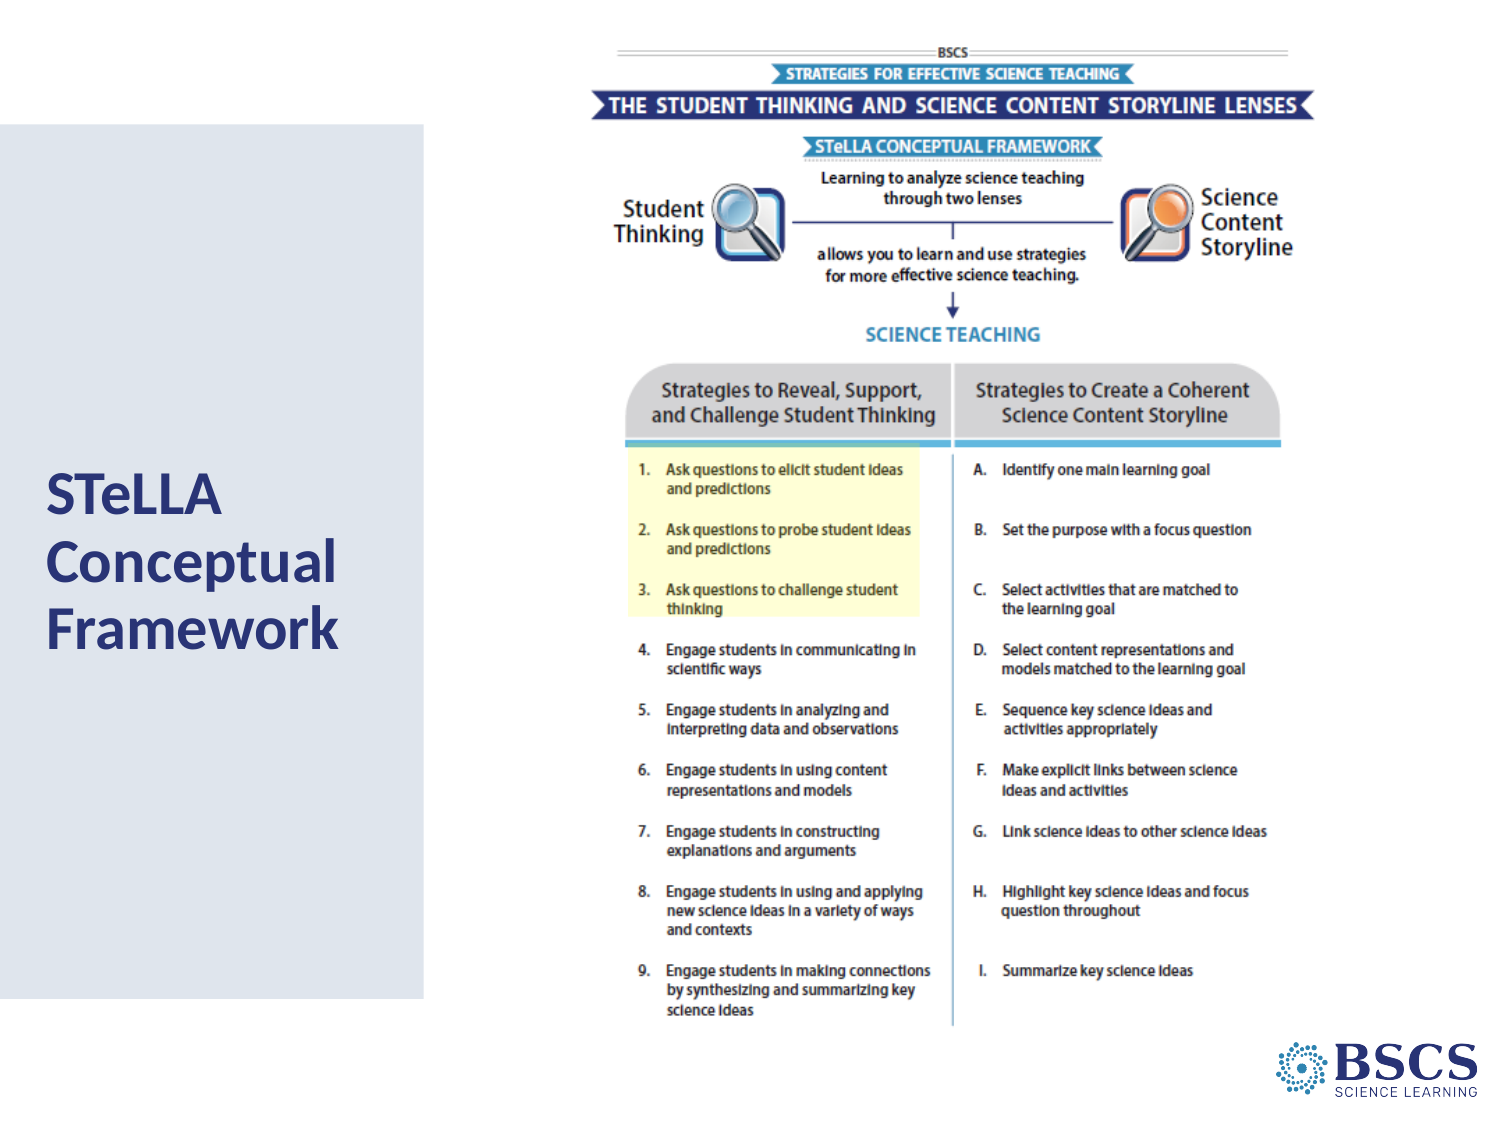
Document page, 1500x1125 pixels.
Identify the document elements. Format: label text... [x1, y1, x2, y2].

picture [571, 30, 1330, 1030]
text_box STeLLA Conceptual Framework [31, 184, 394, 940]
picture [1275, 1041, 1478, 1098]
